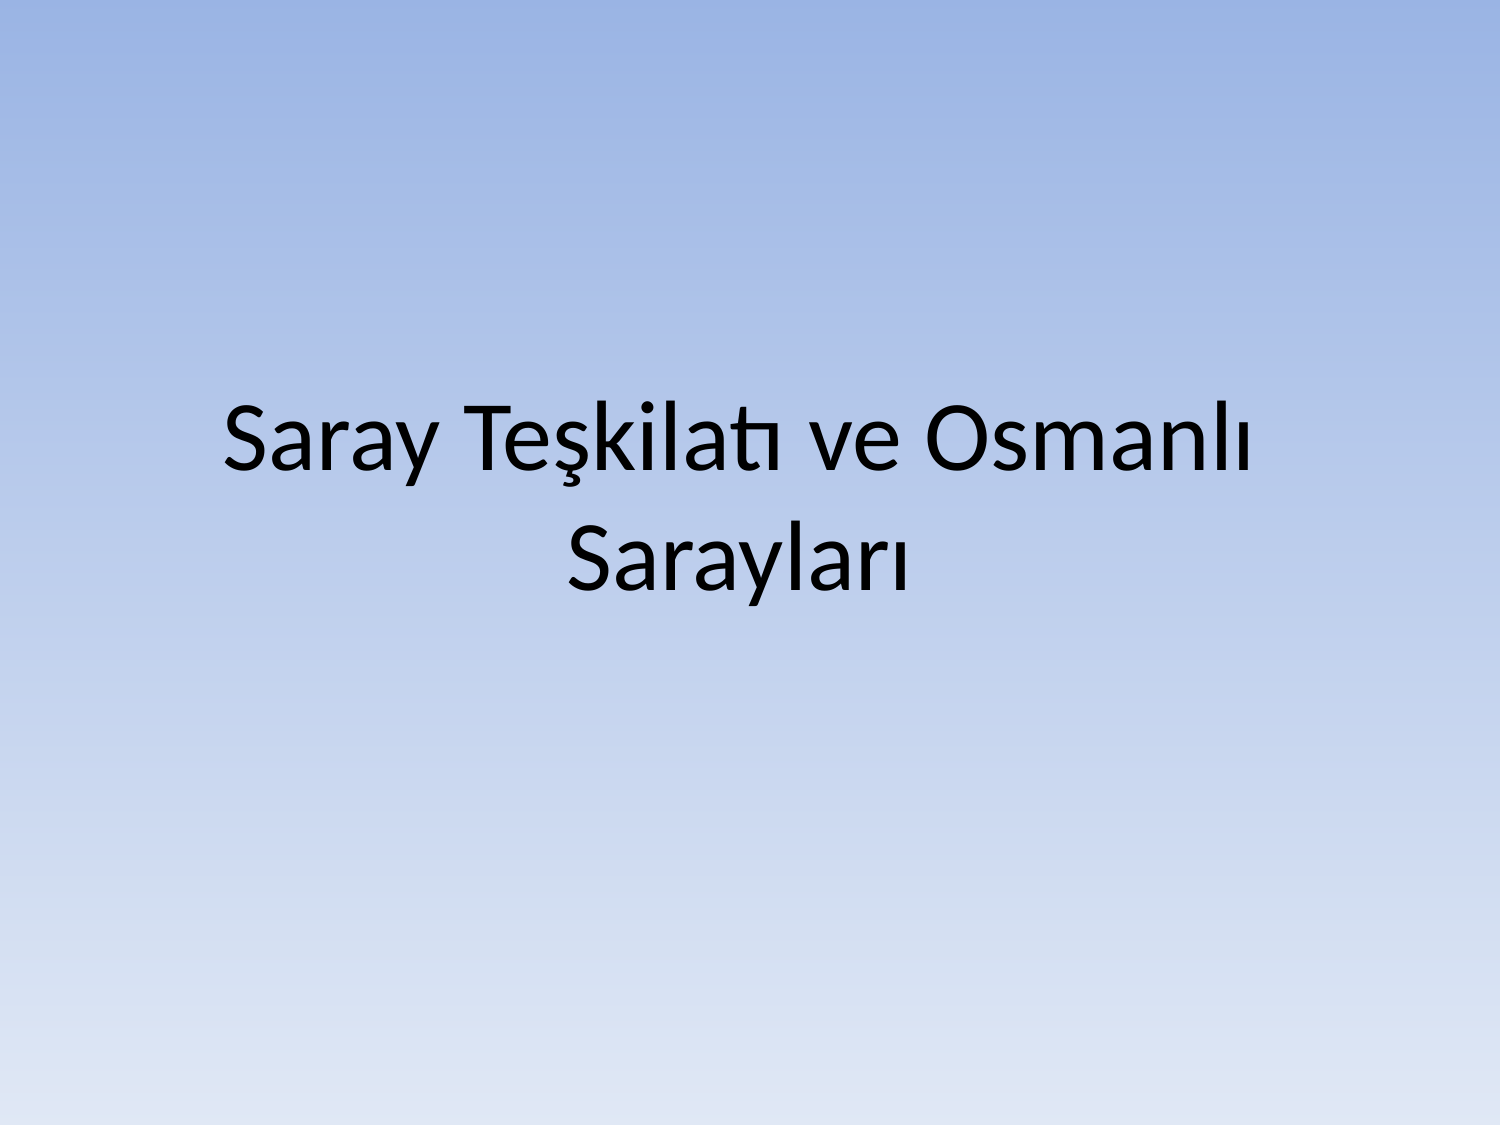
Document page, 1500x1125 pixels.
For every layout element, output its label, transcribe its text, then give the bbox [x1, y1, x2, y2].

title Saray Teşkilatı ve Osmanlı Sarayları [64, 456, 1415, 644]
